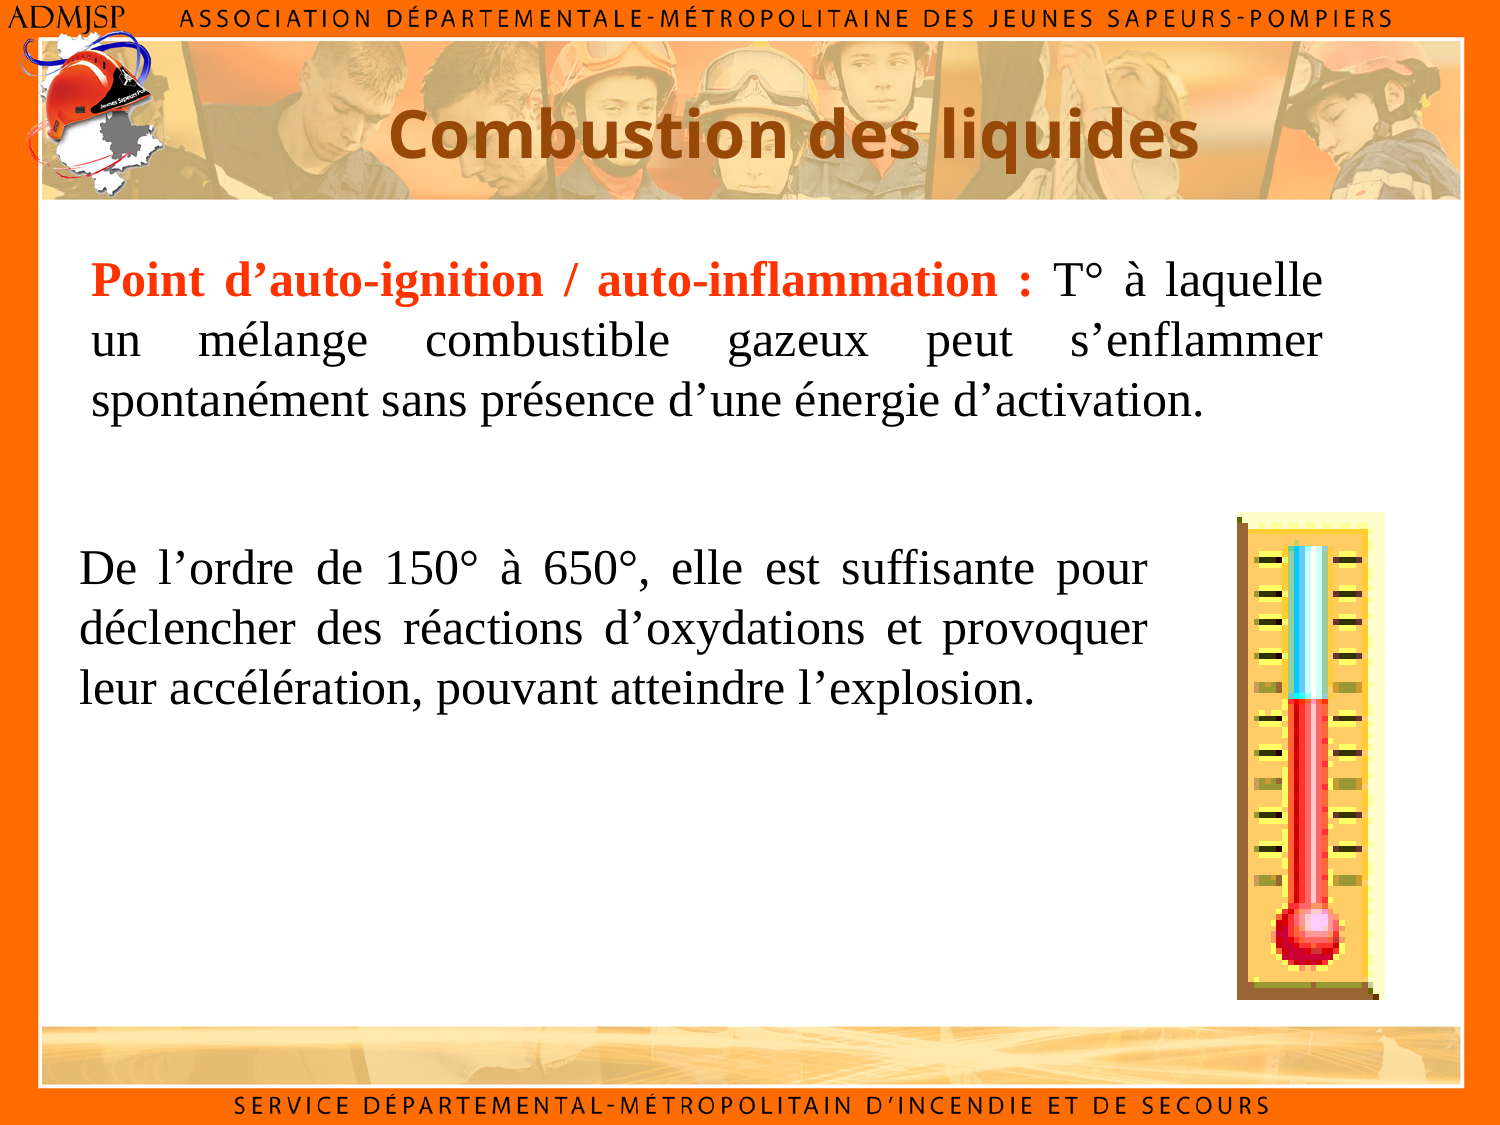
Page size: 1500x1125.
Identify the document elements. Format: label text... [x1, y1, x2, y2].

text_box Point d’auto-ignition / auto-inflammation : T° à laquelle un mélange combustible gazeux peut s’enflammer spontanément sans présence d’une énergie d’activation. [76, 239, 1340, 434]
text_box Combustion des liquides [159, 54, 1430, 209]
picture [0, 0, 1500, 1125]
text_box De l’ordre de 150° à 650°, elle est suffisante pour déclencher des réactions d’oxydations et provoquer leur accélération, pouvant atteindre l’explosion. [64, 527, 1164, 722]
